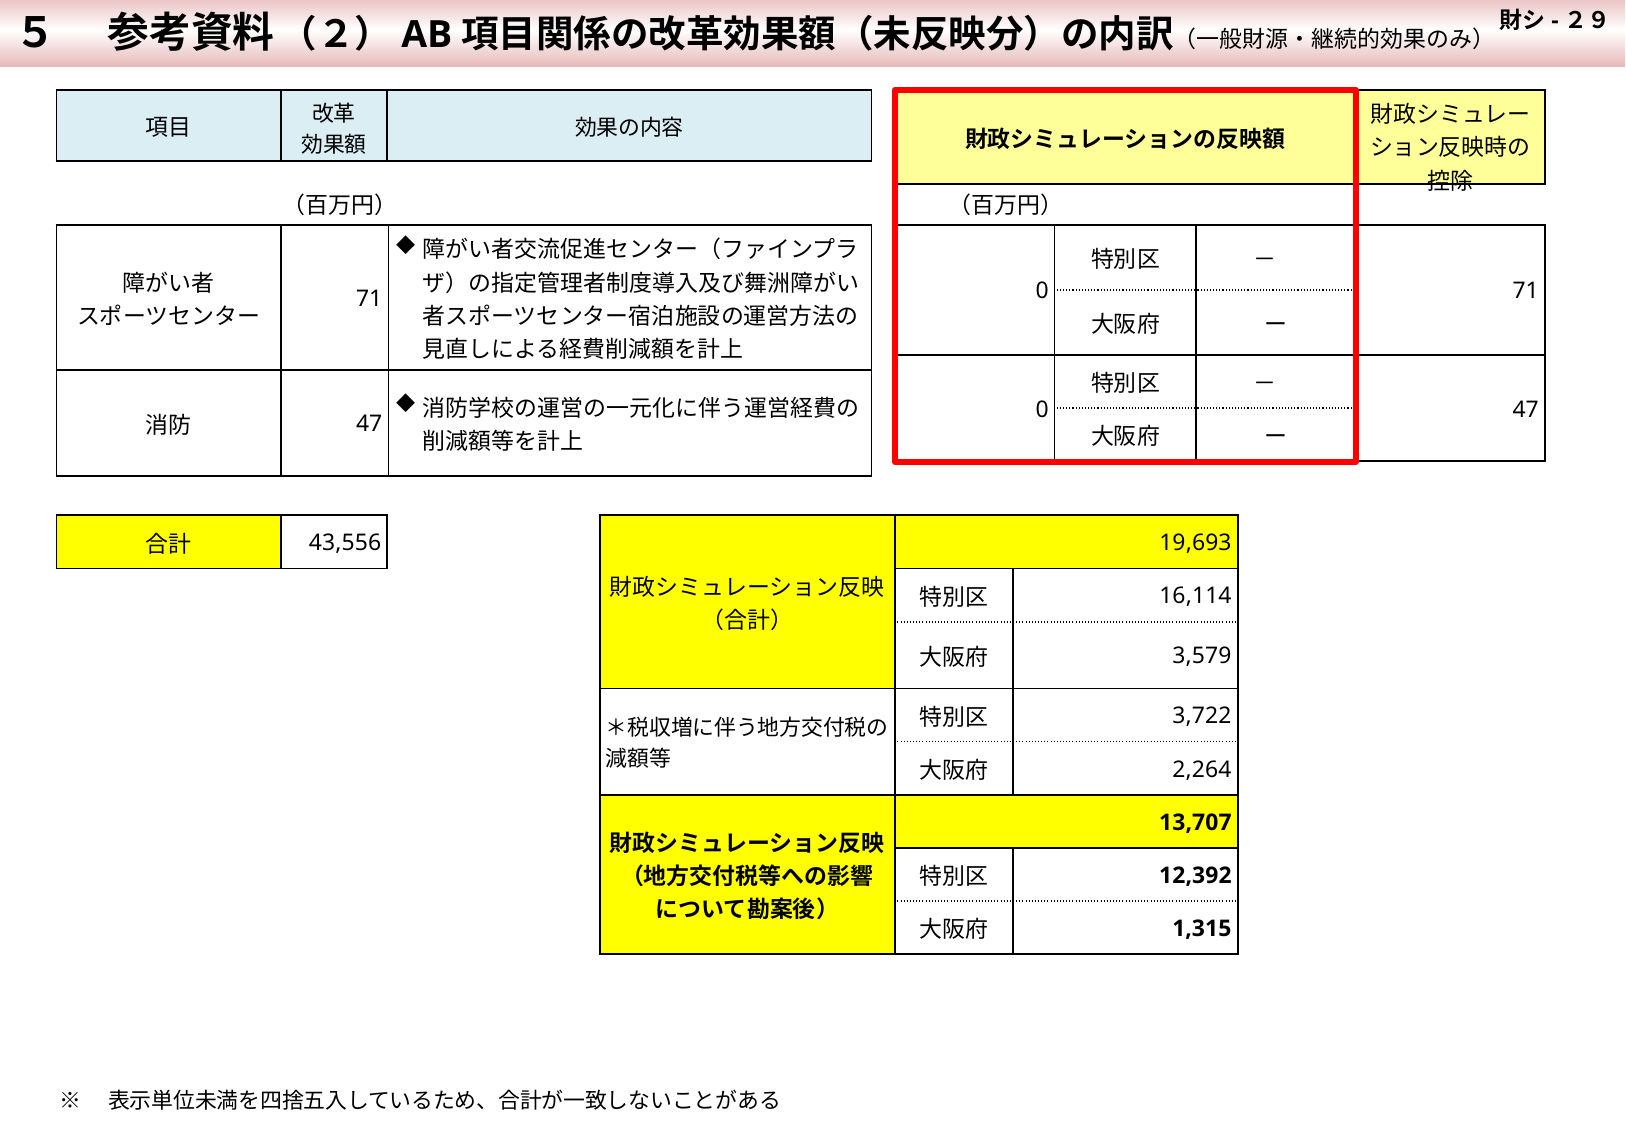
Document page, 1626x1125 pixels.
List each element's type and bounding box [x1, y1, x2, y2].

table_header [57, 516, 280, 568]
text_box [0, 0, 1625, 68]
table_cell [896, 849, 1012, 953]
text_box [277, 184, 407, 224]
table_cell [389, 371, 871, 475]
table_cell [1014, 689, 1237, 794]
table_cell [601, 796, 894, 953]
table_header [1358, 91, 1544, 183]
table_header [282, 516, 386, 568]
table_header [1358, 226, 1544, 354]
table_header [388, 91, 871, 160]
table_cell [896, 689, 1012, 794]
text_box [893, 88, 1358, 464]
table_header [57, 91, 280, 160]
table_cell [1014, 849, 1237, 953]
text_box [44, 1079, 1568, 1121]
table_header [601, 516, 894, 688]
table_header [282, 91, 386, 160]
table_cell [1358, 356, 1544, 460]
table_cell [282, 371, 388, 475]
table_cell [896, 796, 1237, 847]
table_cell [57, 371, 280, 475]
table_header [282, 226, 388, 369]
table_cell [1014, 569, 1237, 688]
table_header [896, 516, 1237, 568]
table_header [389, 226, 871, 369]
table_cell [896, 569, 1012, 688]
table_header [57, 226, 280, 369]
table_cell [601, 689, 894, 794]
